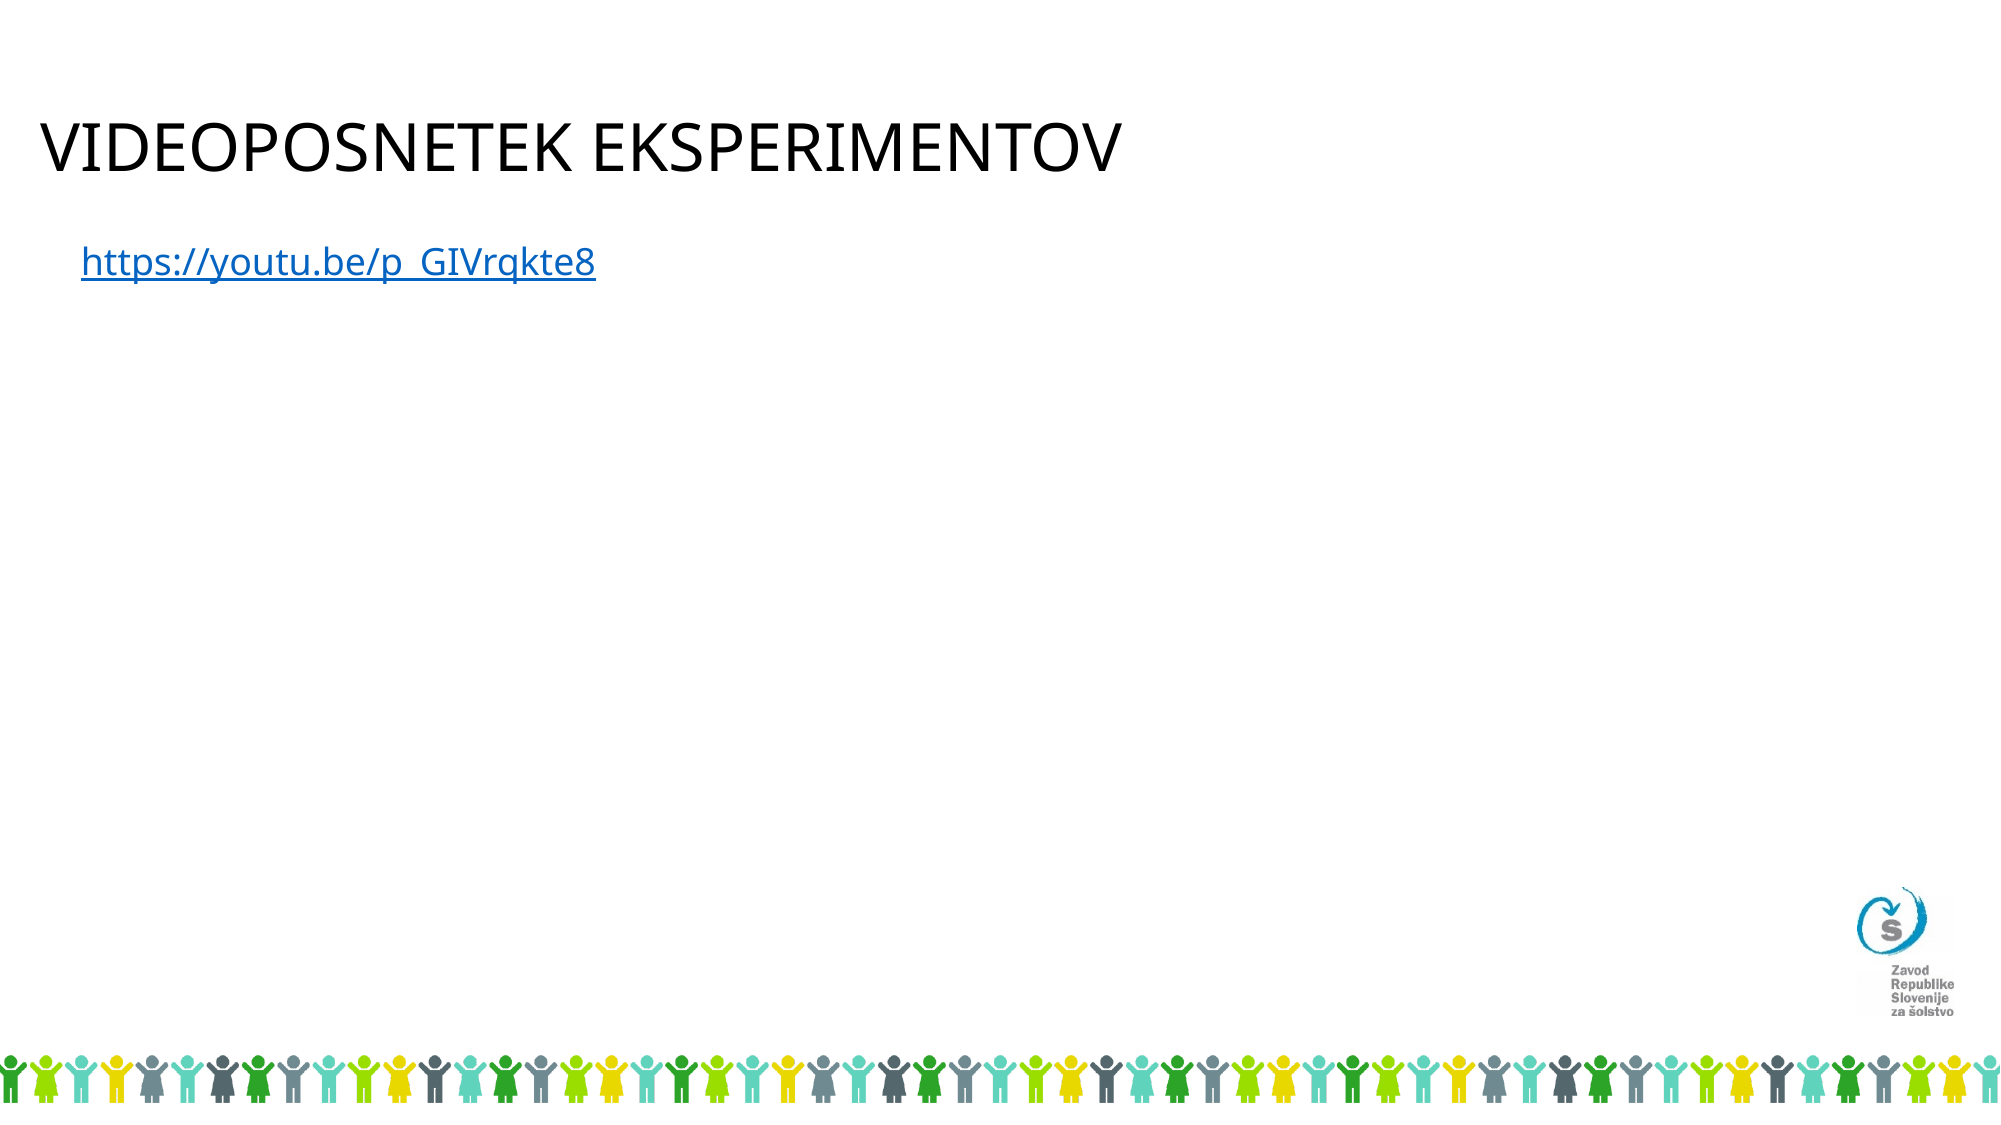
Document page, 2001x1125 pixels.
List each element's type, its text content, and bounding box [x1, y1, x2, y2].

picture [1857, 887, 1954, 1016]
picture [1336, 1055, 2000, 1103]
title VIDEOPOSNETEK EKSPERIMENTOV [25, 24, 1975, 194]
text_box https://youtu.be/p_GIVrqkte8 [66, 230, 1067, 297]
picture [665, 1055, 1335, 1103]
picture [0, 1055, 663, 1103]
